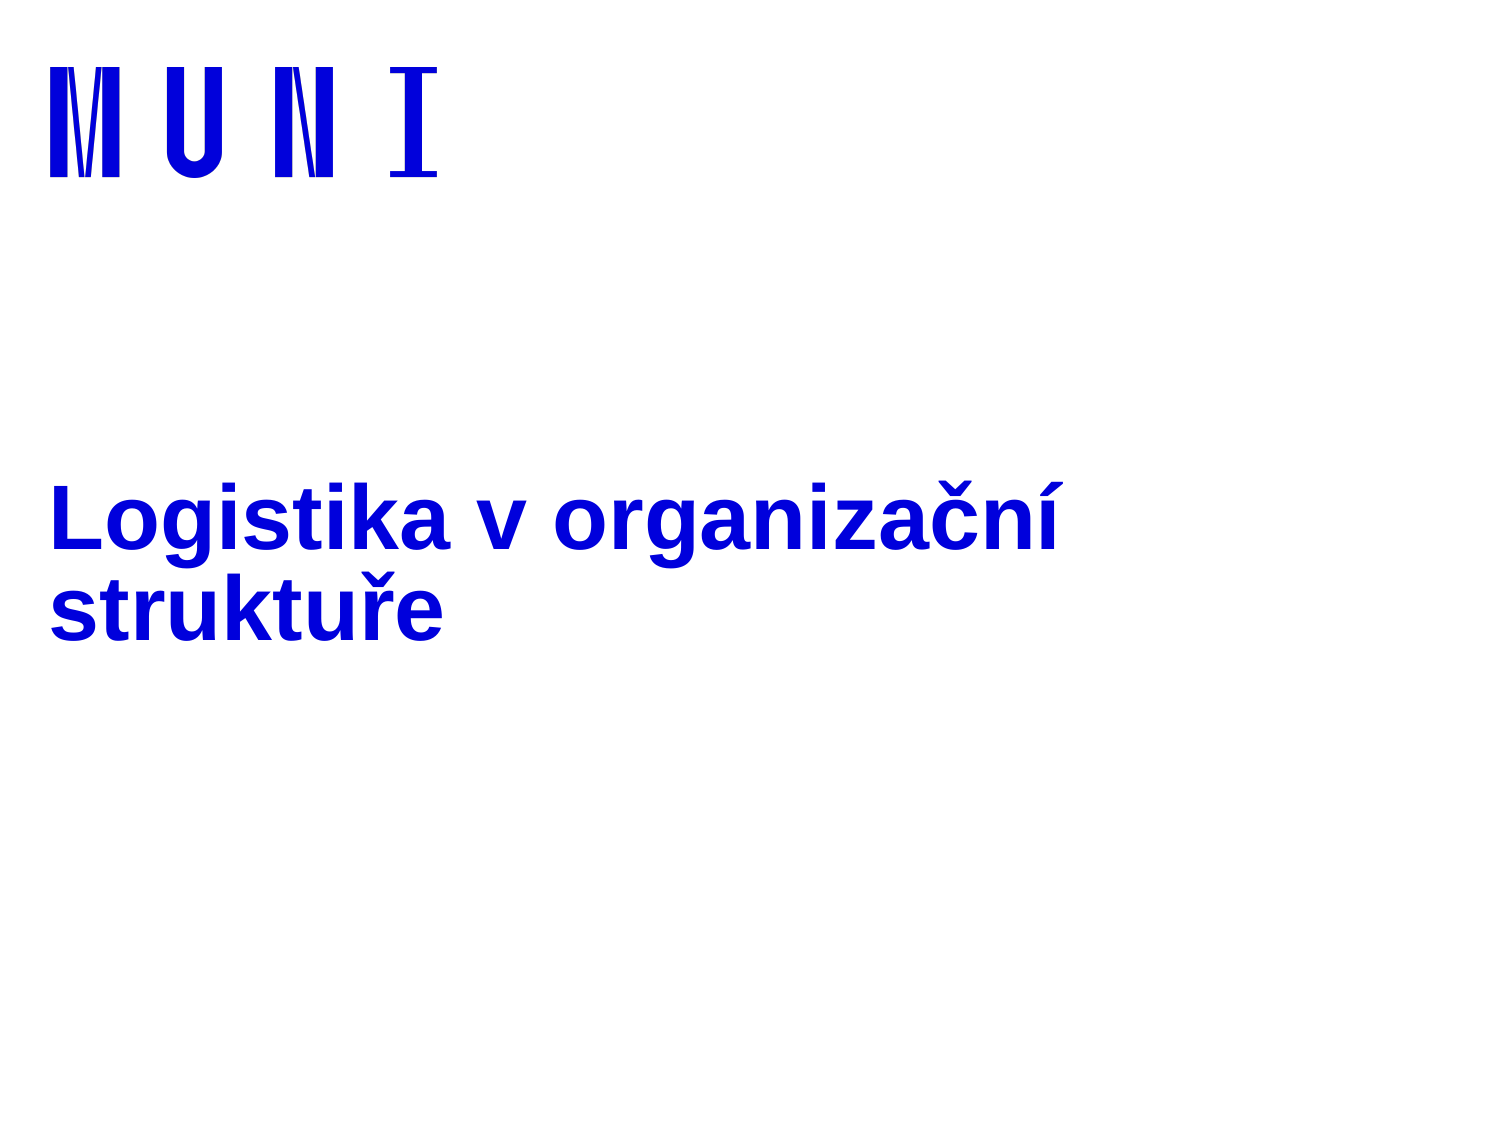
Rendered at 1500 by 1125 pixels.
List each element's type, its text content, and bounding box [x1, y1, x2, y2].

picture [50, 67, 437, 178]
title Logistika v organizační struktuře [49, 475, 1447, 668]
